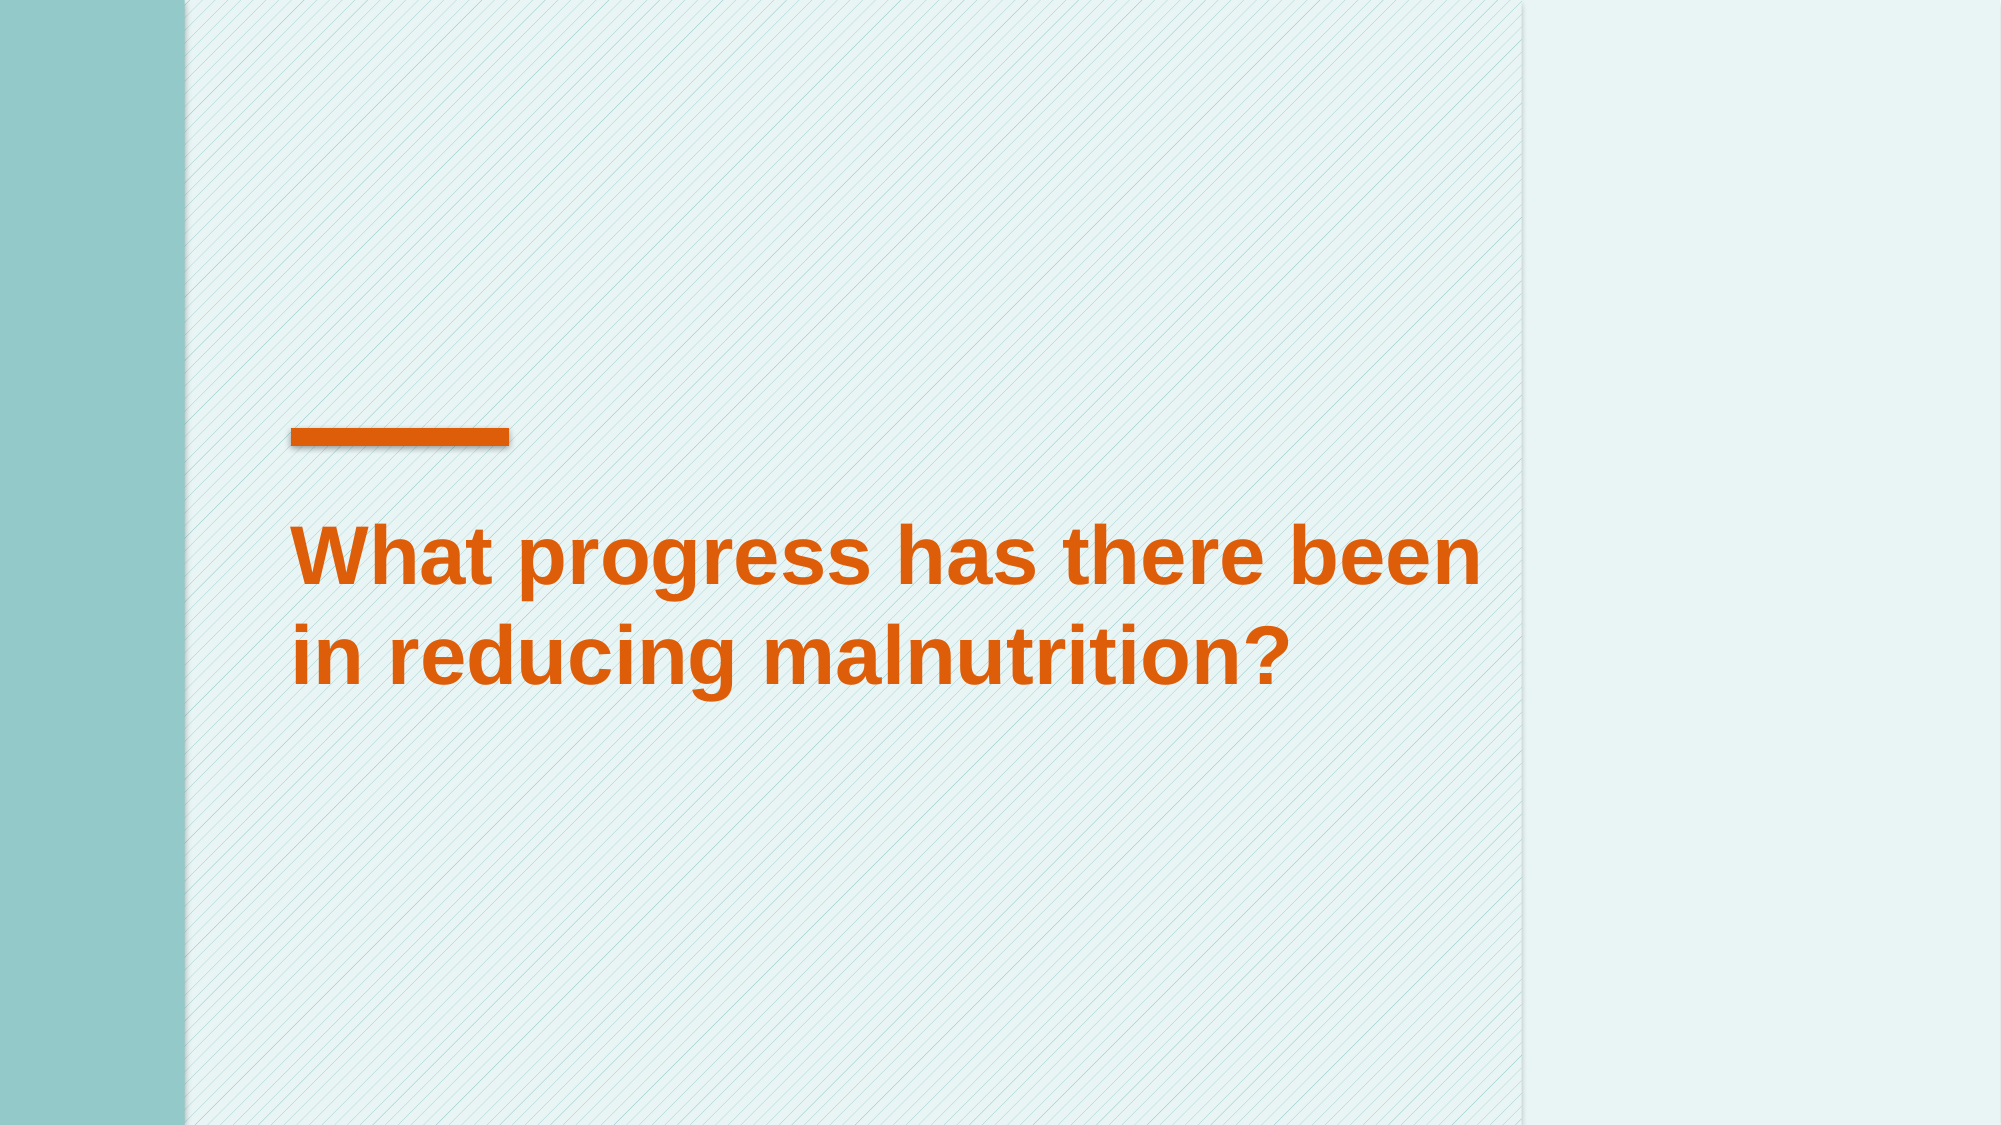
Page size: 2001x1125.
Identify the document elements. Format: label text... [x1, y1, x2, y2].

list What progress has there been in reducing malnutrition? [290, 501, 1500, 603]
